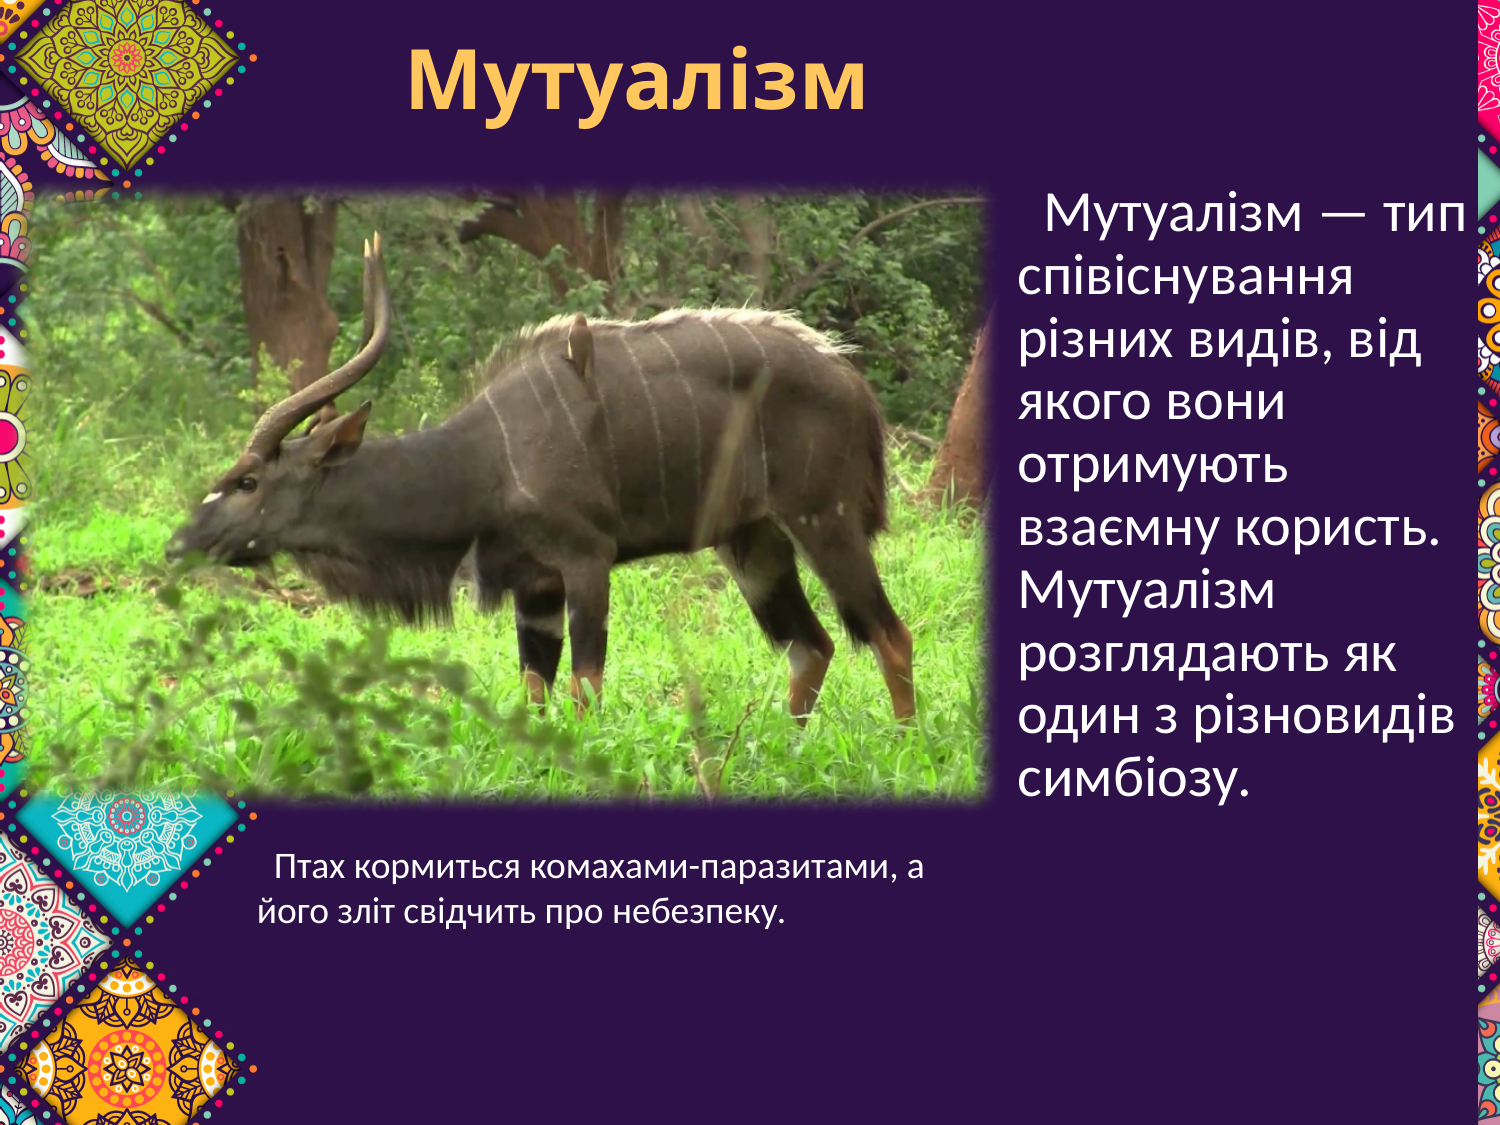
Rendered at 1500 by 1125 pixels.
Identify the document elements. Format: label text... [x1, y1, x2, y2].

title Мутуалізм [171, 2, 1103, 163]
list Мутуалізм — тип співіснування різних видів, від якого вони отримують взаємну користь. Мутуалізм розглядають як один з різновидів симбіозу. [1002, 173, 1500, 965]
text_box Птах кормиться комахами-паразитами, а його зліт свідчить про небезпеку. [242, 834, 1002, 939]
picture [0, 0, 1500, 1125]
